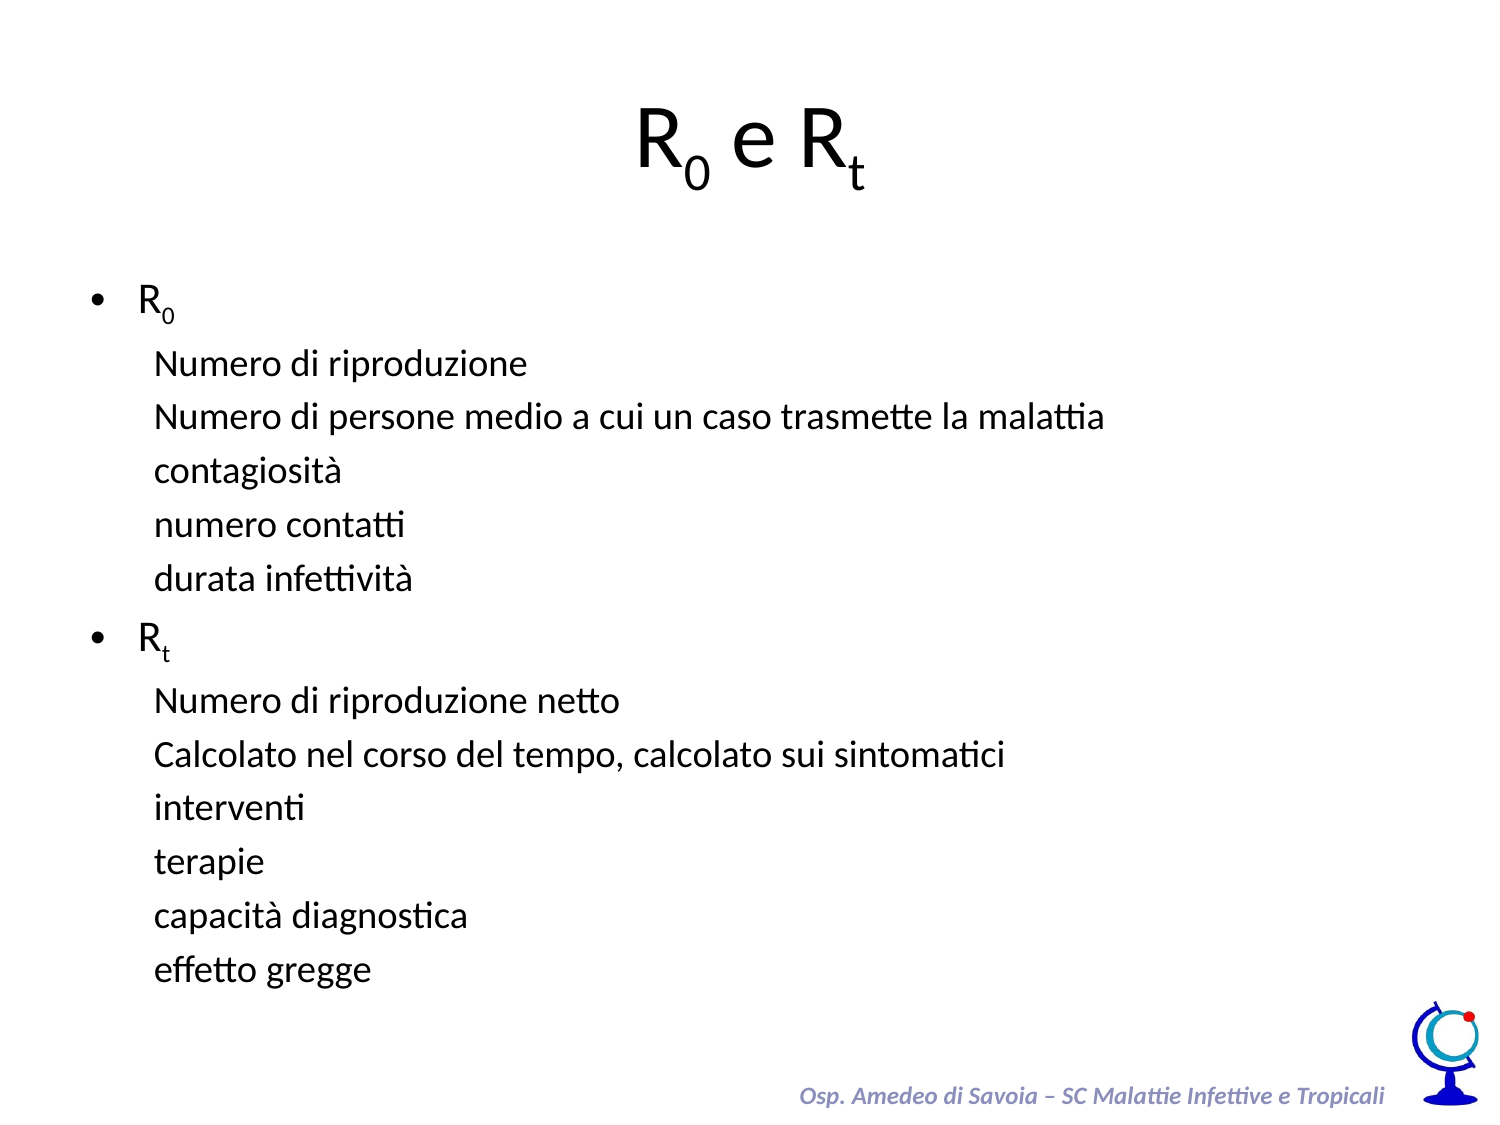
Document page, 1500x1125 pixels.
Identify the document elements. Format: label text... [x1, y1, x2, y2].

footer Osp. Amedeo di Savoia – SC Malattie Infettive e Tropicali [620, 1065, 1401, 1125]
picture [1411, 1000, 1479, 1106]
list R0 Numero di riproduzione Numero di persone medio a cui un caso trasmette la malattia contagiosità numero contatti durata infettività Rt Numero di riproduzione netto Calcolato nel corso del tempo, calcolato sui sintomatici interventi terapie capacità diagnostica effetto gregge [75, 262, 1425, 1005]
title R0 e Rt [75, 45, 1425, 233]
